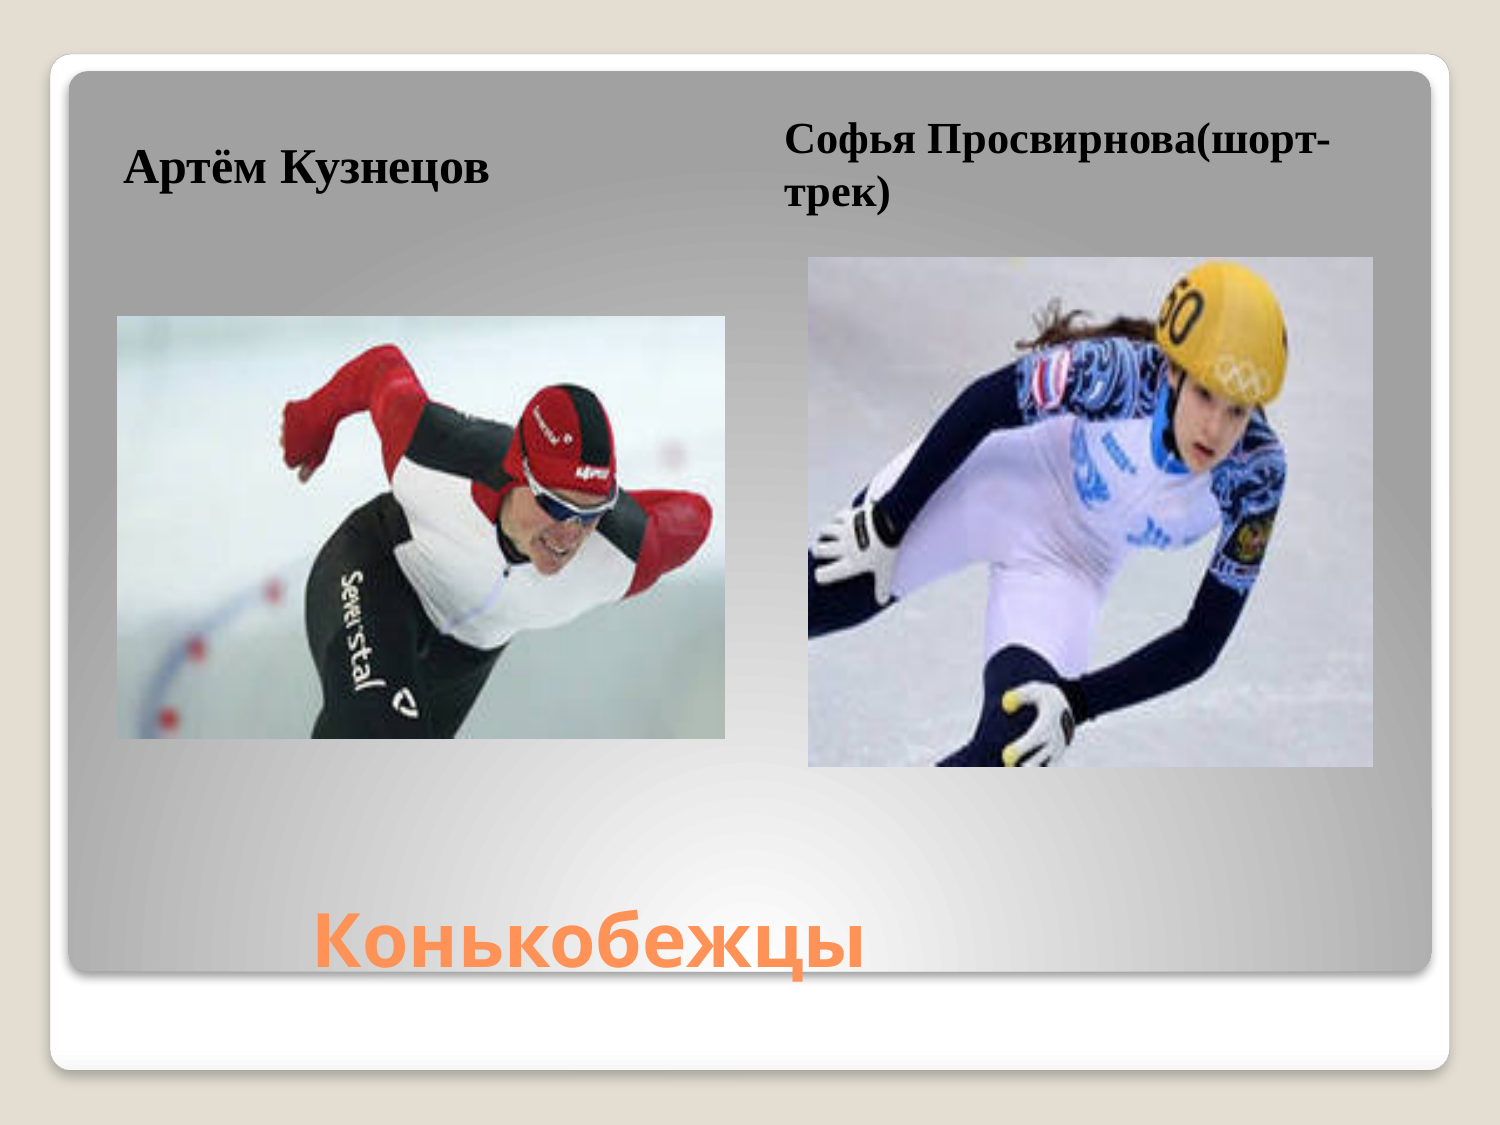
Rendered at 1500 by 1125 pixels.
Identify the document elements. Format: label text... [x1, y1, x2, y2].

picture [808, 257, 1373, 768]
title Конькобежцы [82, 817, 1425, 990]
list Софья Просвирнова(шорт-трек) [761, 93, 1407, 224]
picture [116, 316, 725, 739]
list Артём Кузнецов [99, 95, 745, 225]
